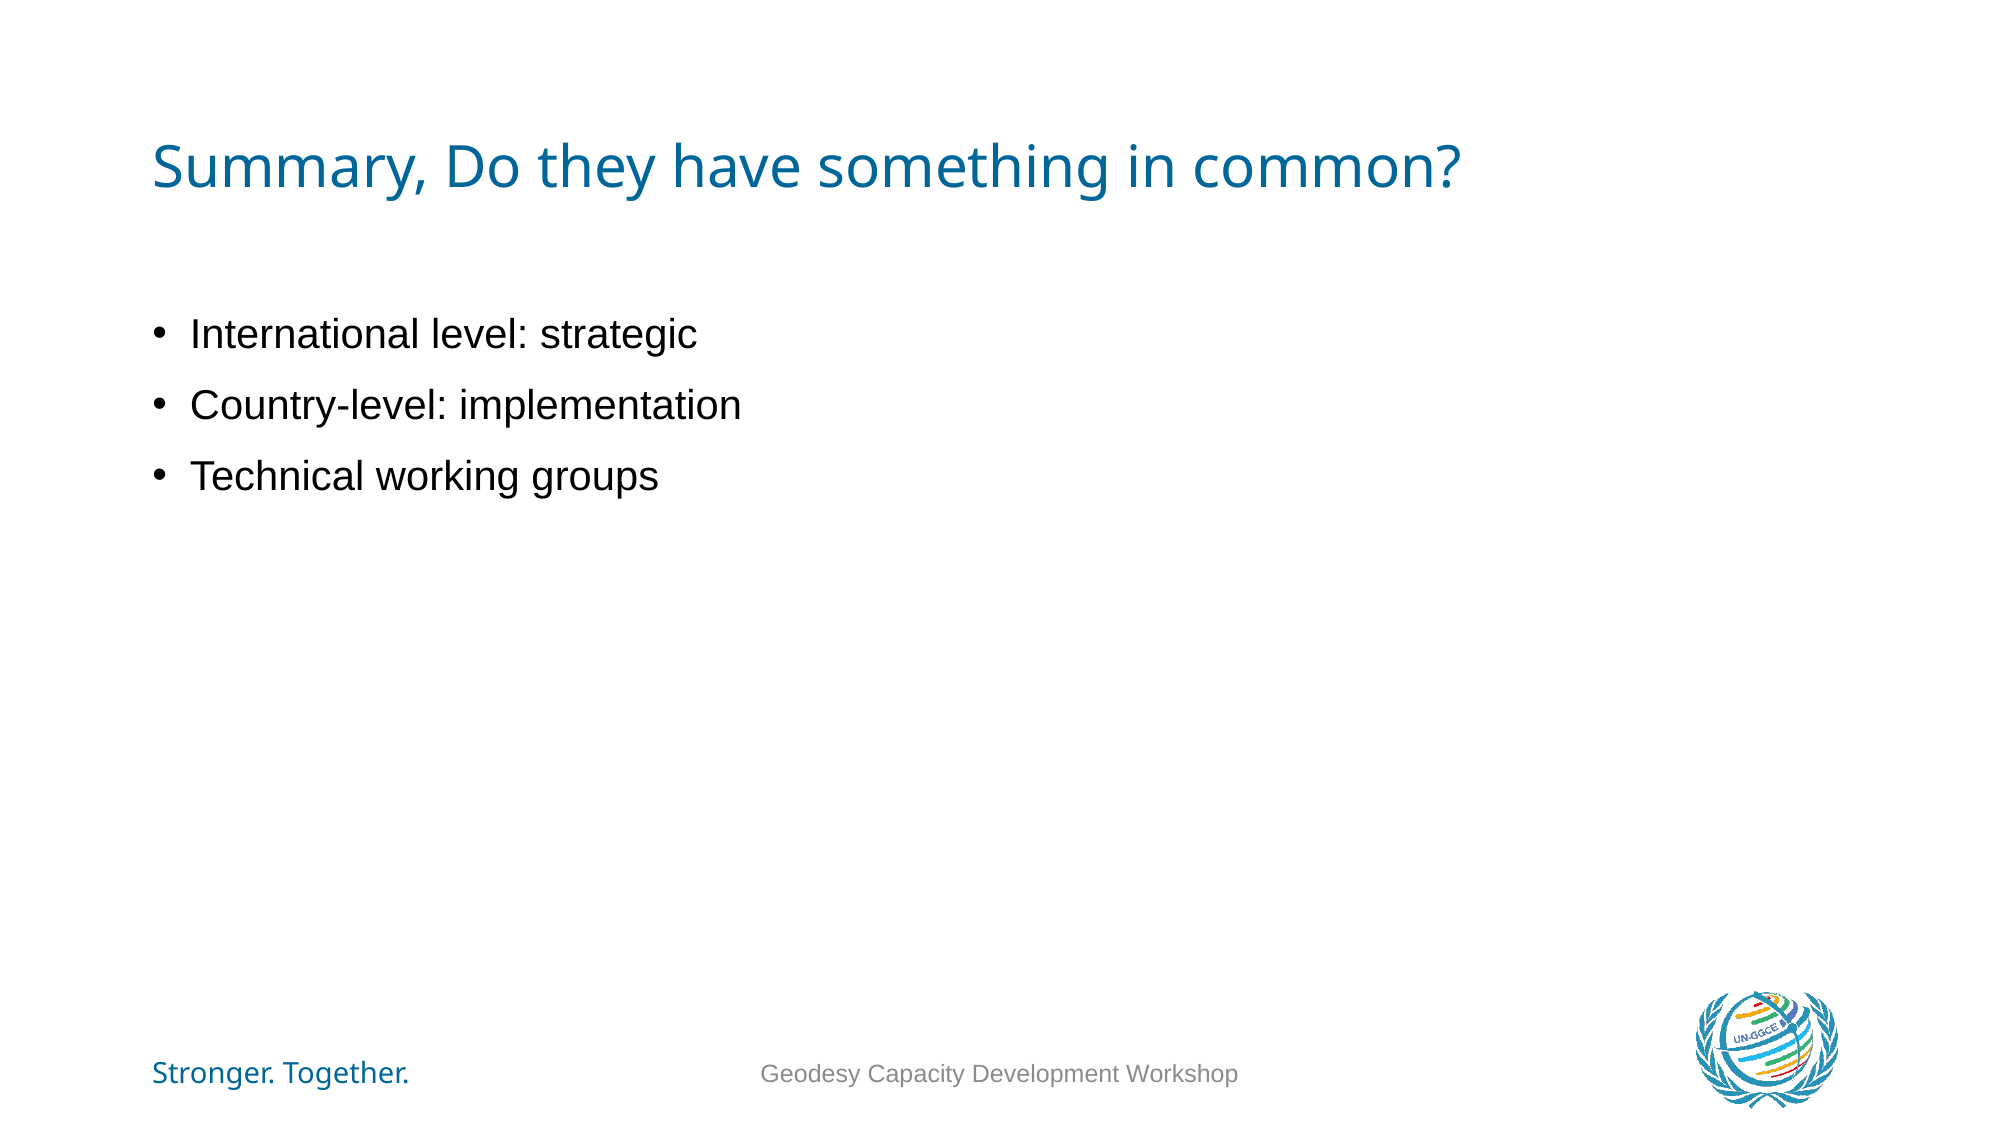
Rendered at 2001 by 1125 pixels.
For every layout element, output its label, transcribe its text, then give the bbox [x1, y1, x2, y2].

picture [1676, 974, 1863, 1120]
list International level: strategic Country-level: implementation Technical working groups [137, 299, 1863, 957]
footer Geodesy Capacity Development Workshop [662, 1042, 1338, 1103]
title Summary, Do they have something in common? [137, 59, 1863, 278]
